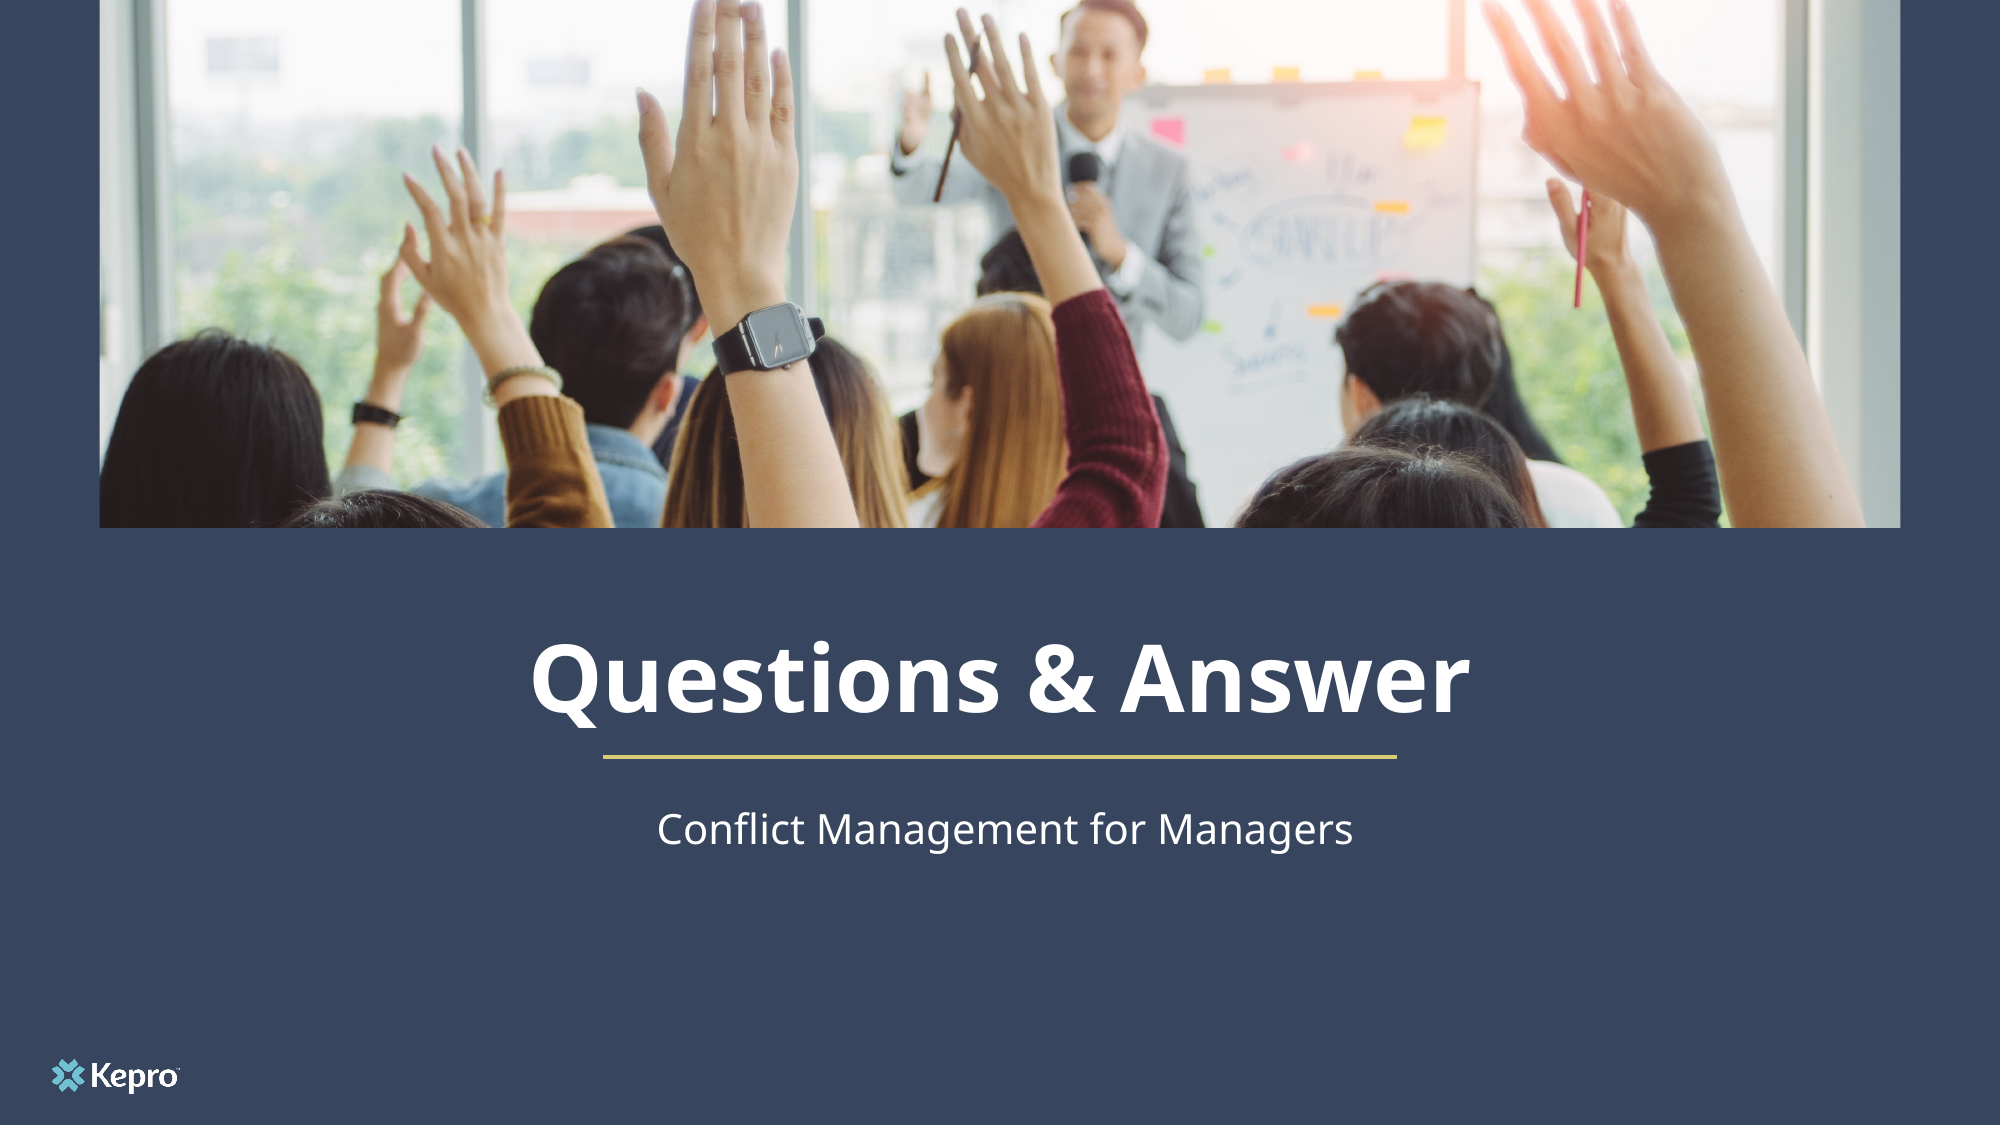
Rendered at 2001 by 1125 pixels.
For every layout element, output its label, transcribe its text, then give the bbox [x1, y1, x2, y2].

title Questions & Answer [461, 651, 1539, 713]
picture [99, 0, 1901, 528]
list Conflict Management for Managers [520, 795, 1480, 857]
picture [17, 1027, 211, 1125]
